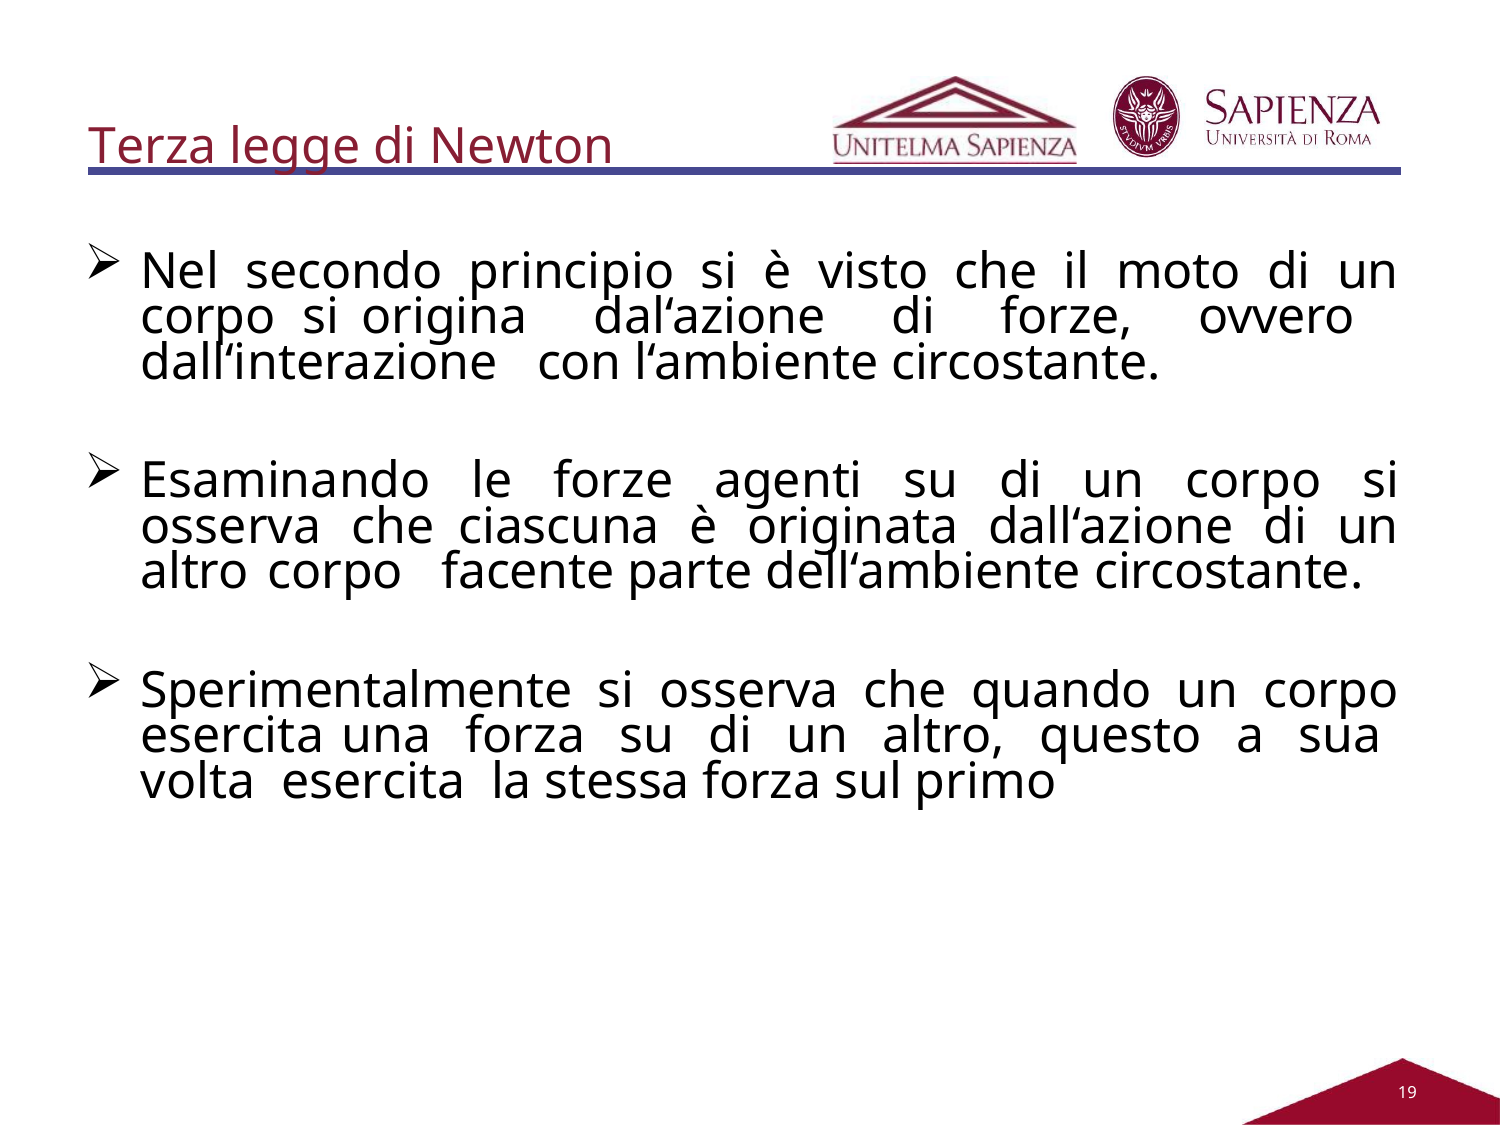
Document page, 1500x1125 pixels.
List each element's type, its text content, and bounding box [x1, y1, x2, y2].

picture [1241, 1058, 1500, 1125]
picture [1104, 66, 1414, 164]
slide_number 11 [1393, 1081, 1422, 1125]
text_box Terza legge di Newton Nel secondo principio si è visto che il moto di un corpo si origina dal‘azione di forze, ovvero dall‘interazione con l‘ambiente circostante. Esaminando le forze agenti su di un corpo si osserva che ciascuna è originata dall‘azione di un altro corpo facente parte dell‘ambiente circostante. Sperimentalmente si osserva che quando un corpo esercita una forza su di un altro, questo a sua volta esercita la stessa forza sul primo [82, 113, 1400, 808]
picture [832, 76, 1077, 113]
